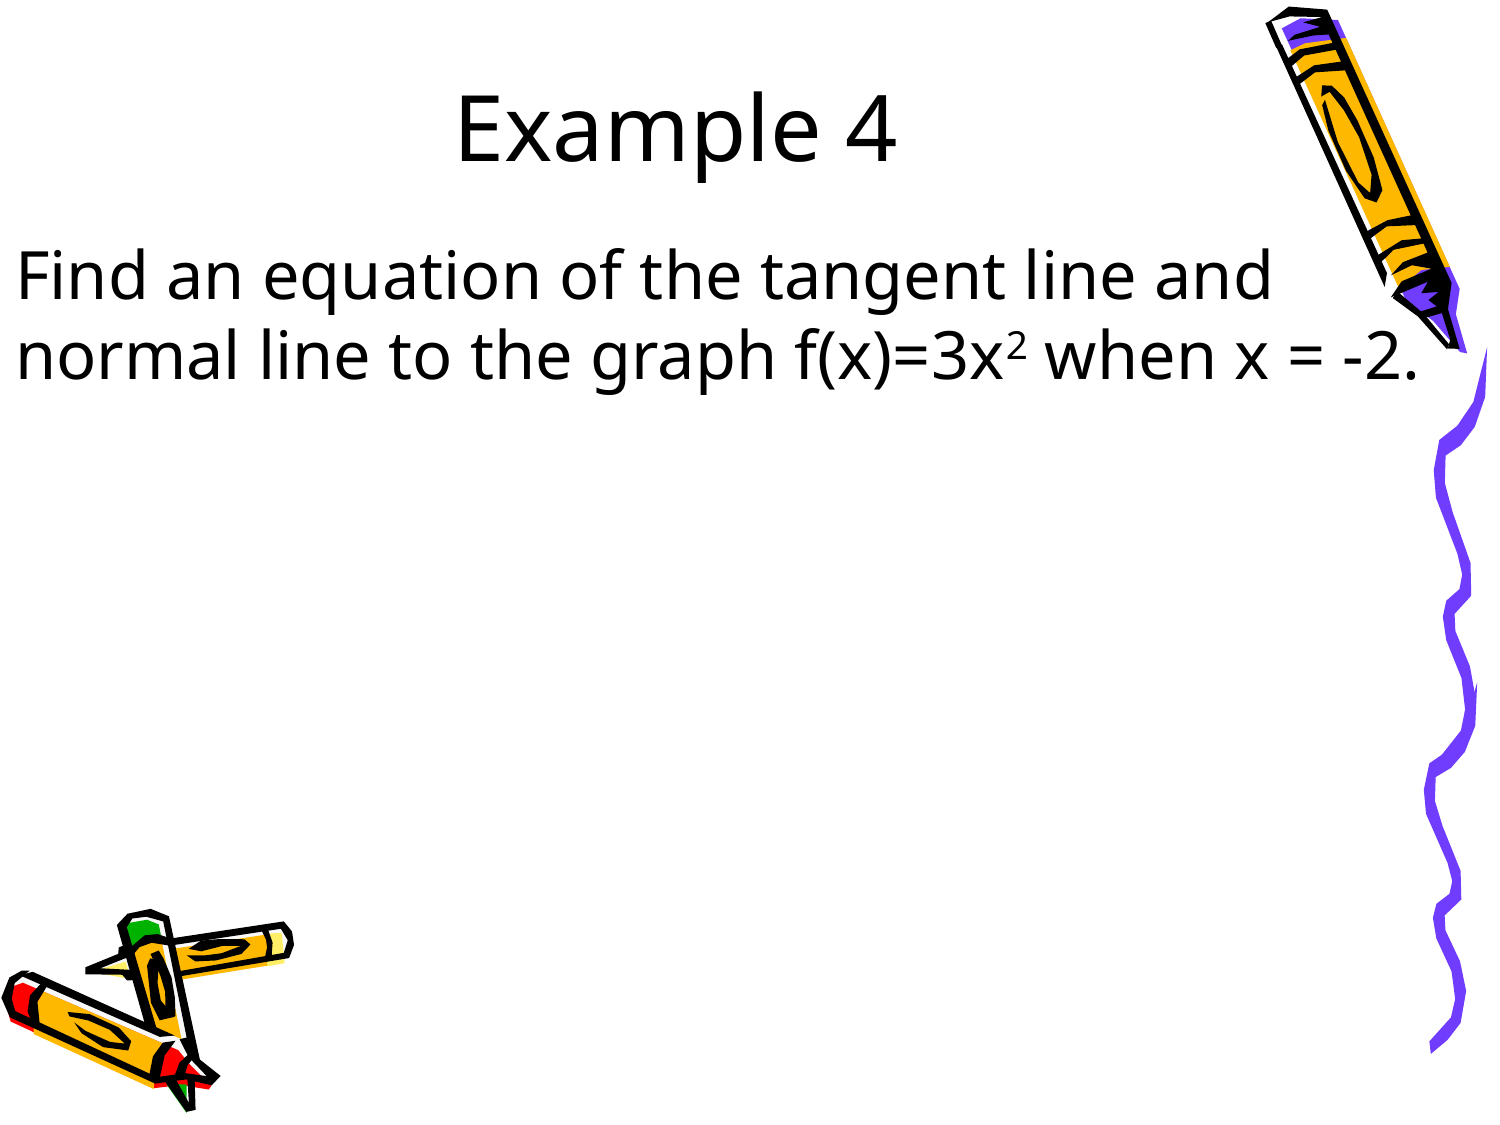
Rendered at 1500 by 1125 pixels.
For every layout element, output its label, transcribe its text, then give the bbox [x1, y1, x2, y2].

list Find an equation of the tangent line and normal line to the graph f(x)=3x2 when x = -2. [0, 224, 1475, 825]
title Example 4 [112, 24, 1240, 188]
